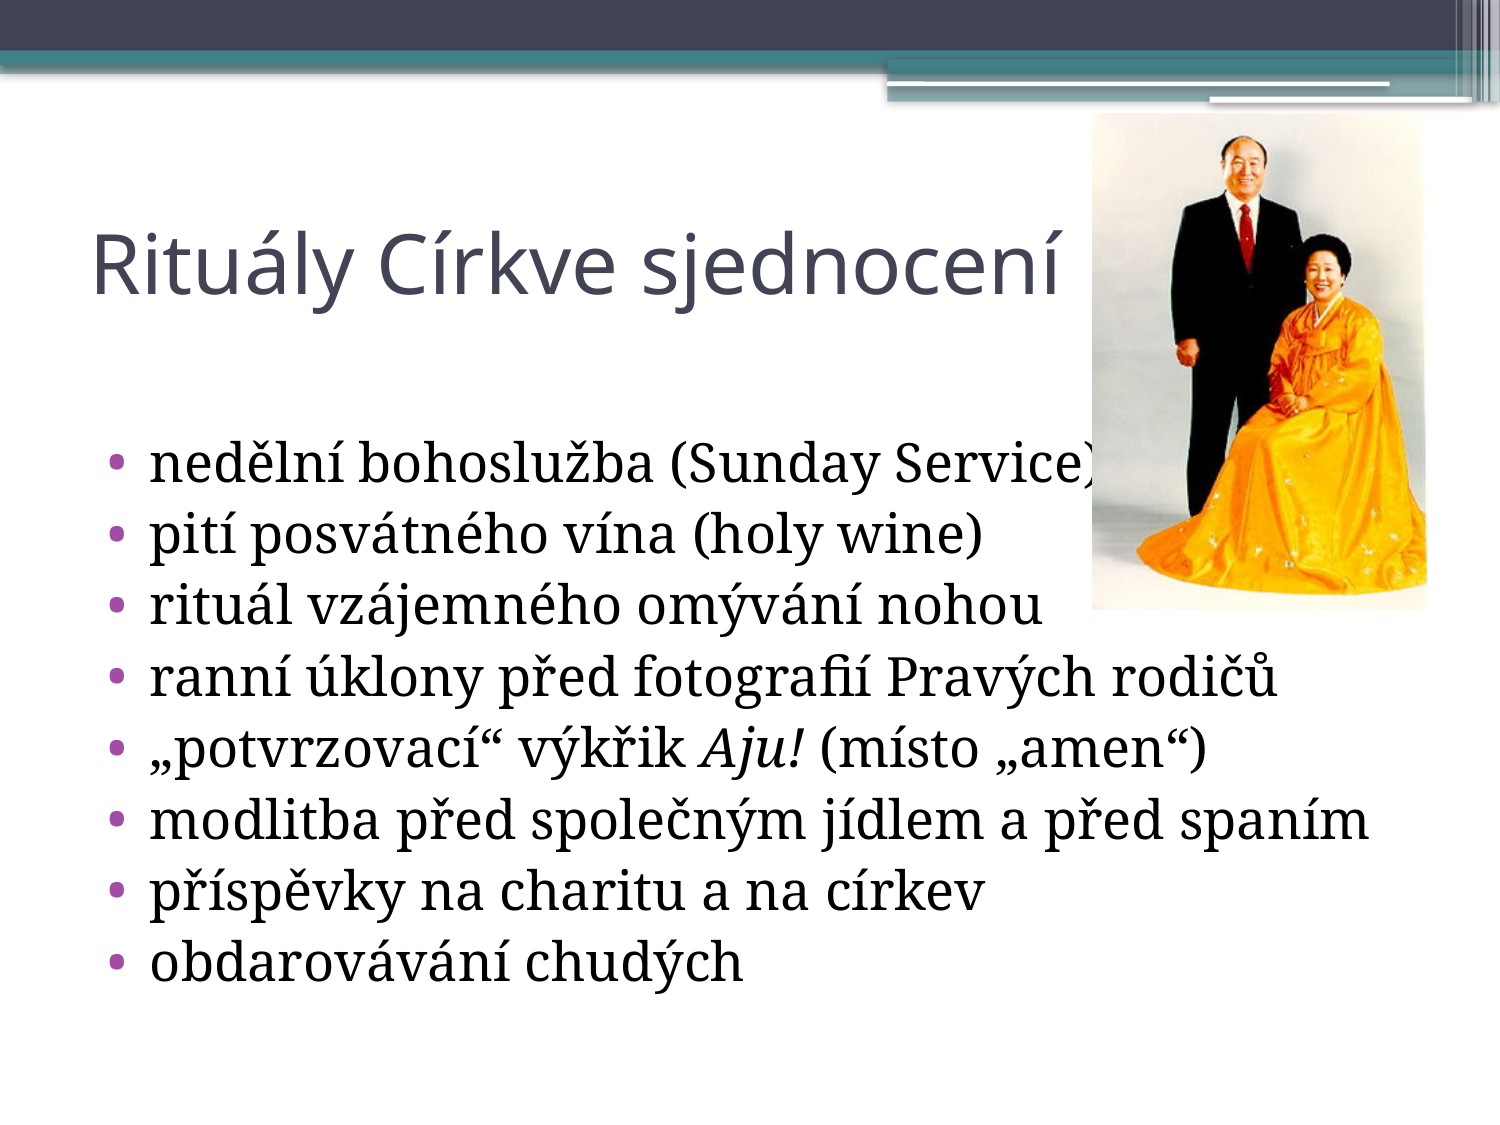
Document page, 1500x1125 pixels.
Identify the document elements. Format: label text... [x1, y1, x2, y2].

title Rituály Církve sjednocení [75, 172, 1085, 350]
picture [1092, 113, 1428, 610]
list nedělní bohoslužba (Sunday Service) pití posvátného vína (holy wine) rituál vzájemného omývání nohou ranní úklony před fotografií Pravých rodičů „potvrzovací“ výkřik Aju! (místo „amen“) modlitba před společným jídlem a před spaním příspěvky na charitu a na církev obdarovávání chudých [75, 420, 1425, 1079]
